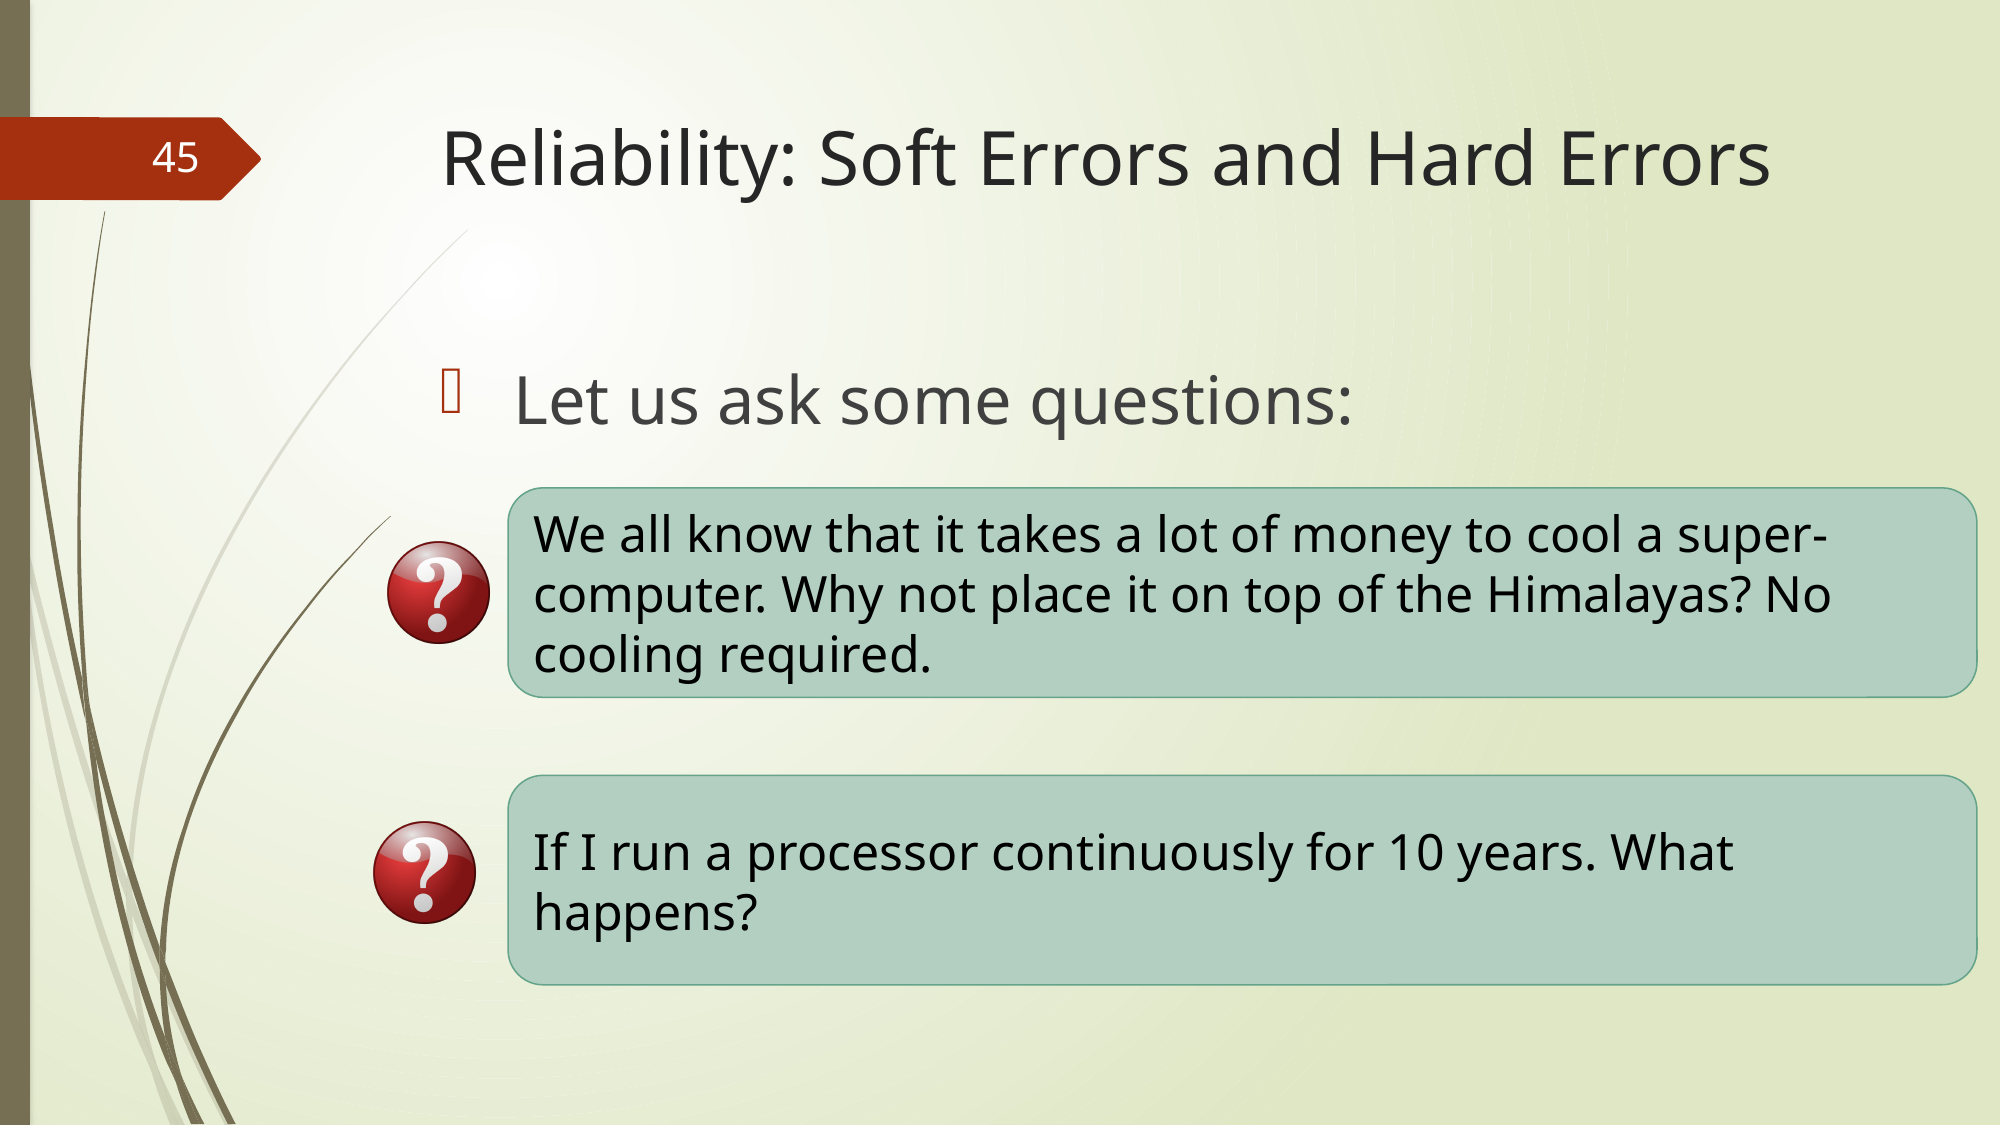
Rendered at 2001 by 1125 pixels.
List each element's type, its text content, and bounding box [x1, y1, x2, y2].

list Let us ask some questions: [424, 350, 1888, 469]
title Reliability: Soft Errors and Hard Errors [425, 102, 1888, 313]
picture [367, 522, 509, 663]
slide_number 45 [87, 129, 216, 190]
text_box If I run a processor continuously for 10 years. What happens? [507, 774, 1978, 986]
picture [354, 802, 495, 943]
text_box We all know that it takes a lot of money to cool a super-computer. Why not place it on top of the Himalayas? No cooling required. [507, 487, 1978, 699]
